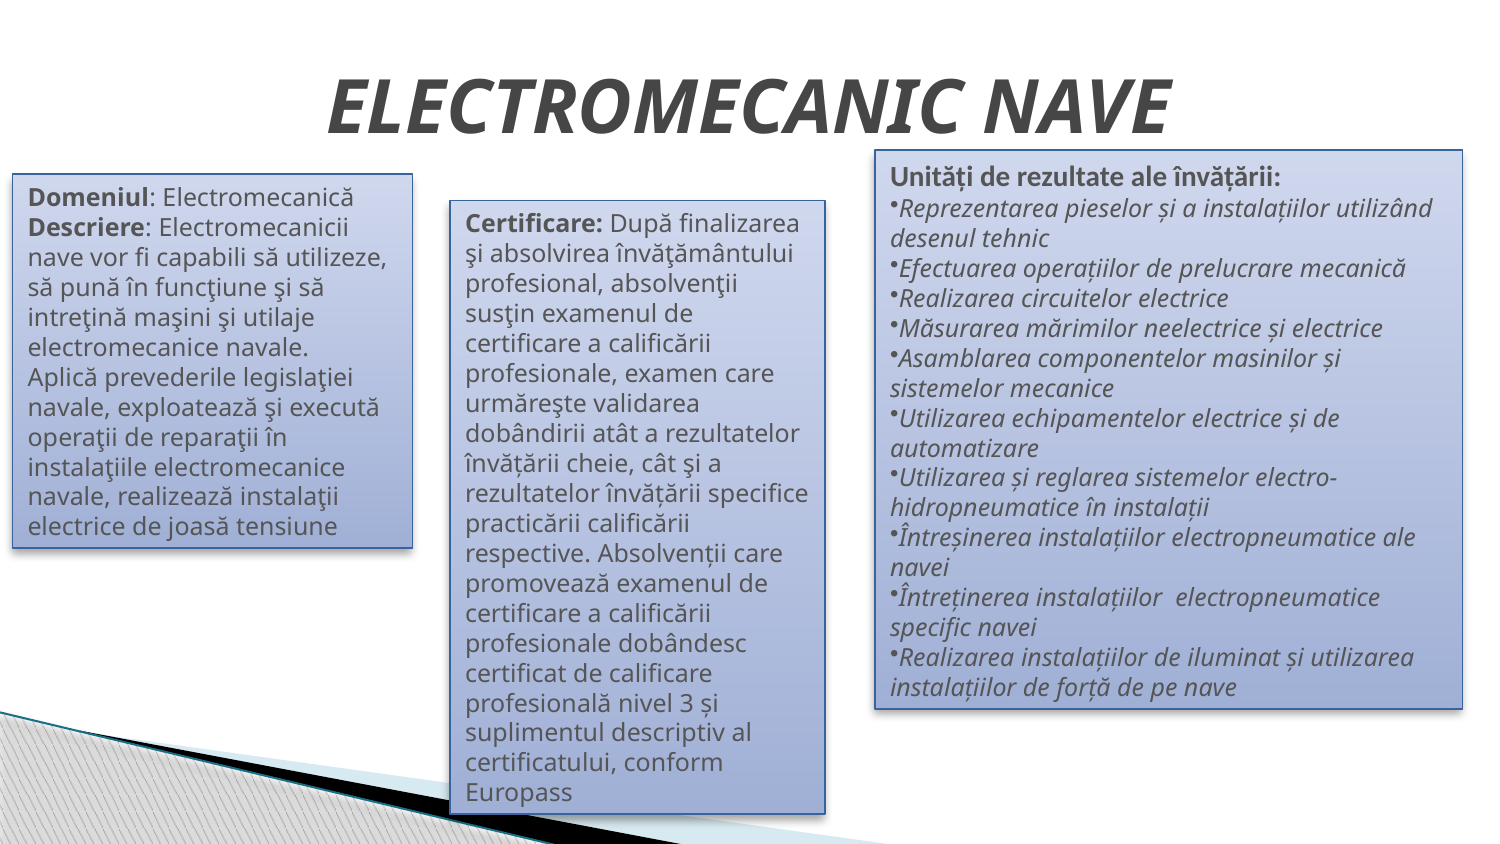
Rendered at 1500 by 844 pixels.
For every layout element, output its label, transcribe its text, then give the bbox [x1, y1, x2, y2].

text_box Certificare: După finalizarea şi absolvirea învăţământului profesional, absolvenţii susţin examenul de certificare a calificării profesionale, examen care urmăreşte validarea dobândirii atât a rezultatelor învățării cheie, cât şi a rezultatelor învățării specifice practicării calificării respective. Absolvenții care promovează examenul de certificare a calificării profesionale dobândesc certificat de calificare profesională nivel 3 și suplimentul descriptiv al certificatului, conform Europass [449, 200, 826, 815]
title ELECTROMECANIC NAVE [50, 34, 1448, 173]
text_box Unități de rezultate ale învățării: Reprezentarea pieselor și a instalațiilor utilizând desenul tehnic Efectuarea operațiilor de prelucrare mecanică Realizarea circuitelor electrice Măsurarea mărimilor neelectrice și electrice Asamblarea componentelor masinilor și sistemelor mecanice Utilizarea echipamentelor electrice și de automatizare Utilizarea și reglarea sistemelor electro-hidropneumatice în instalații Întreșinerea instalațiilor electropneumatice ale navei Întreținerea instalațiilor electropneumatice specific navei Realizarea instalațiilor de iluminat și utilizarea instalațiilor de forță de pe nave [874, 149, 1463, 710]
text_box Domeniul: Electromecanică Descriere: Electromecanicii nave vor fi capabili să utilizeze, să pună în funcţiune şi să intreţină maşini şi utilaje electromecanice navale. Aplică prevederile legislaţiei navale, exploatează şi execută operaţii de reparaţii în instalaţiile electromecanice navale, realizează instalaţii electrice de joasă tensiune [12, 173, 413, 549]
